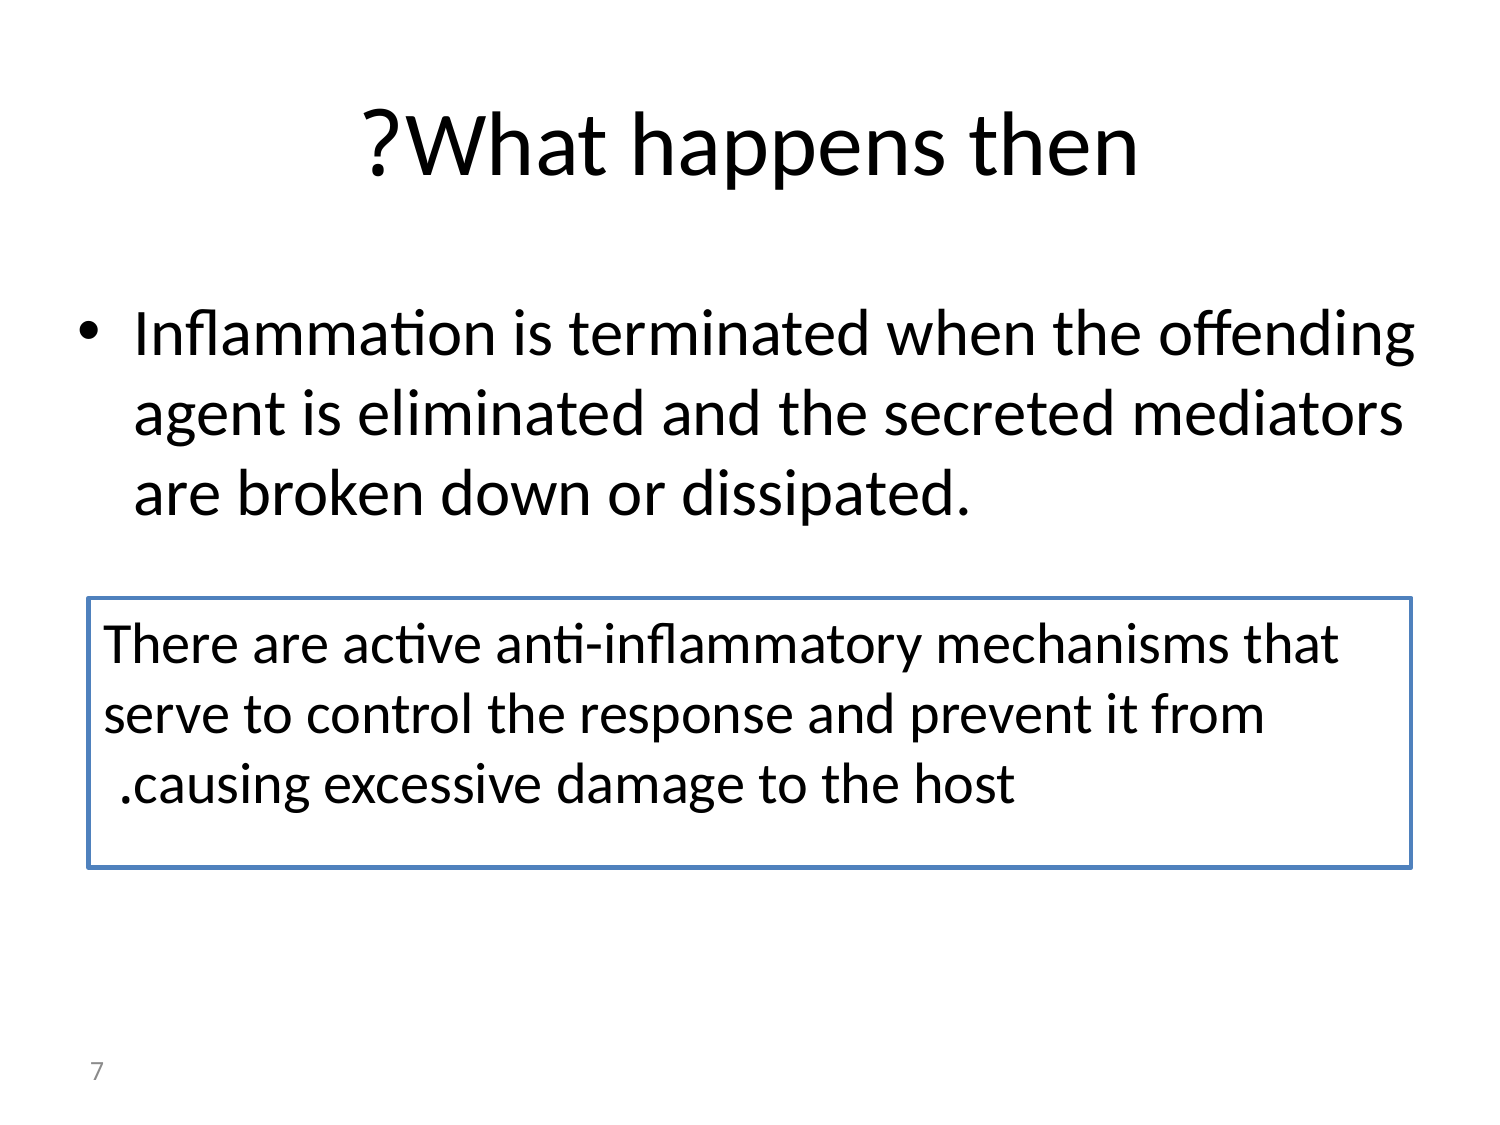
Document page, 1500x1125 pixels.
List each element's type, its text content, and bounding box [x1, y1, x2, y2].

text_box There are active anti-inflammatory mechanisms that serve to control the response and prevent it from causing excessive damage to the host. [86, 596, 1413, 870]
title What happens then? [75, 45, 1425, 233]
list Inflammation is terminated when the offending agent is eliminated and the secreted mediators are broken down or dissipated. [62, 281, 1489, 1076]
slide_number 7 [75, 1042, 425, 1103]
